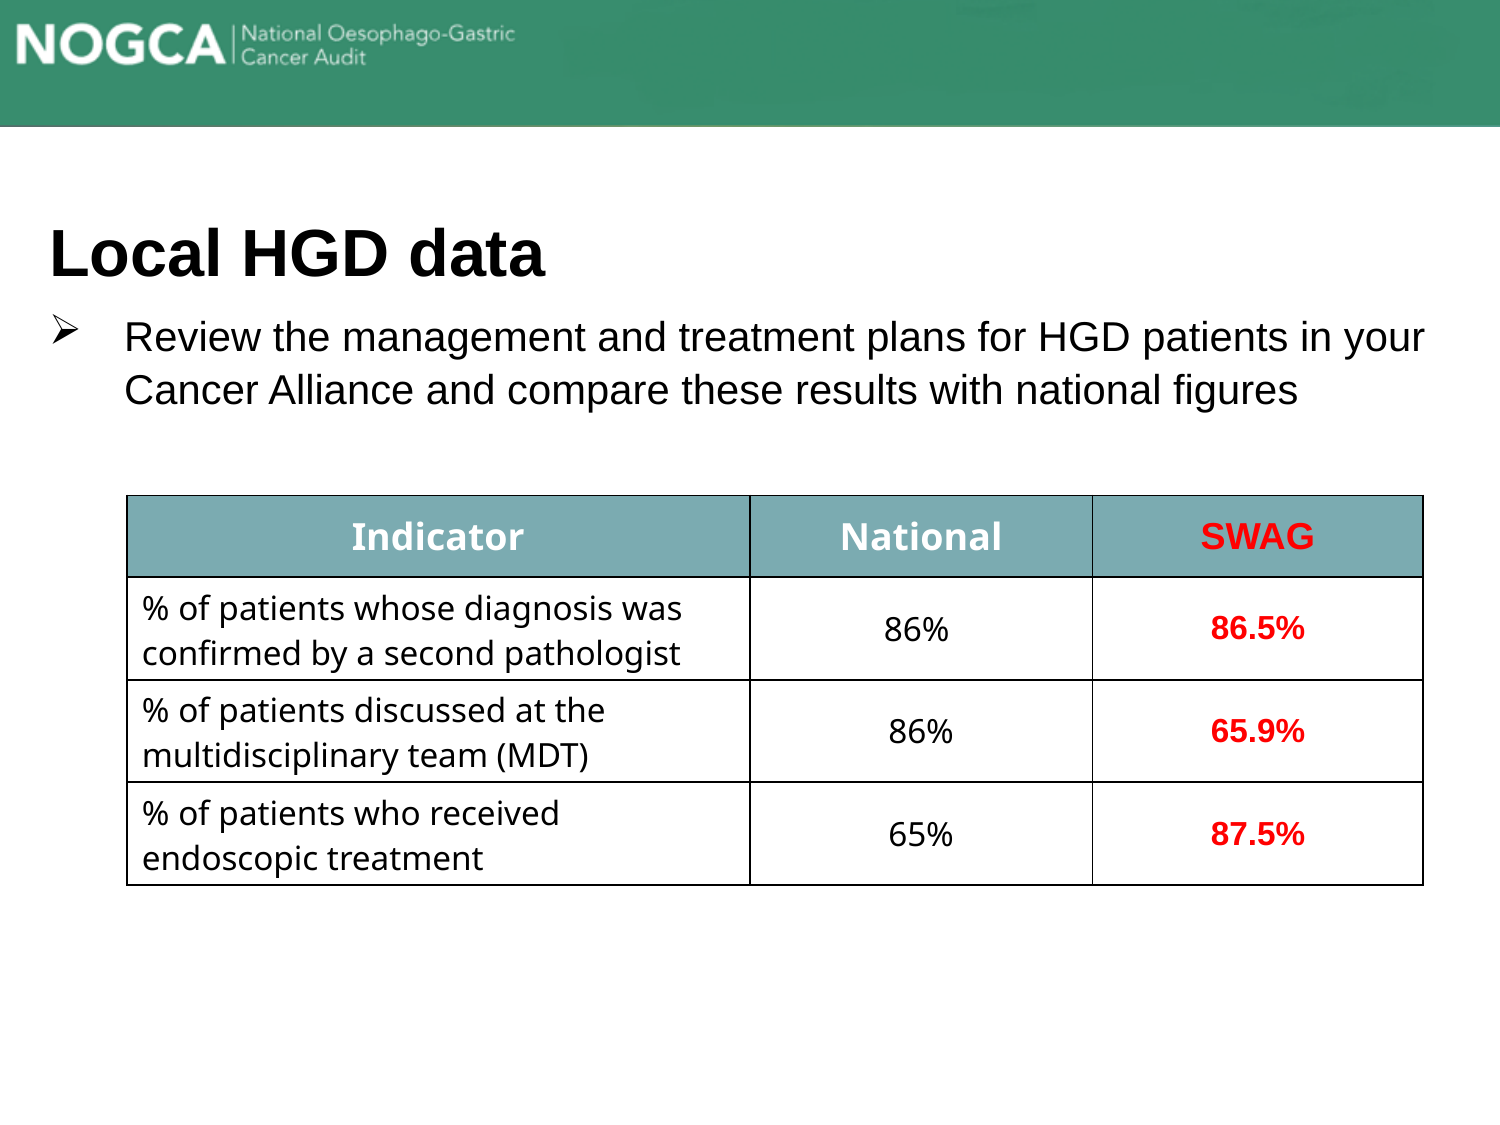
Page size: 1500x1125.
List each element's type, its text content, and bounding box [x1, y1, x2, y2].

table_cell % of patients who received endoscopic treatment [128, 783, 749, 884]
table_header National [751, 496, 1092, 576]
table_cell 65% [751, 783, 1092, 884]
table_cell 65.9% [1093, 681, 1422, 781]
table_cell 87.5% [1093, 783, 1422, 884]
table_cell % of patients discussed at the multidisciplinary team (MDT) [128, 681, 749, 781]
picture [0, 0, 1500, 127]
table_cell % of patients whose diagnosis was confirmed by a second pathologist [128, 578, 749, 679]
text_box Local HGD data Review the management and treatment plans for HGD patients in your Cancer Alliance and compare these results with national figures [34, 196, 1466, 421]
table_header Indicator [128, 496, 749, 576]
table_header SWAG [1093, 496, 1422, 576]
table_cell 86% [751, 578, 1092, 679]
table_cell 86% [751, 681, 1092, 781]
table_cell 86.5% [1093, 578, 1422, 679]
